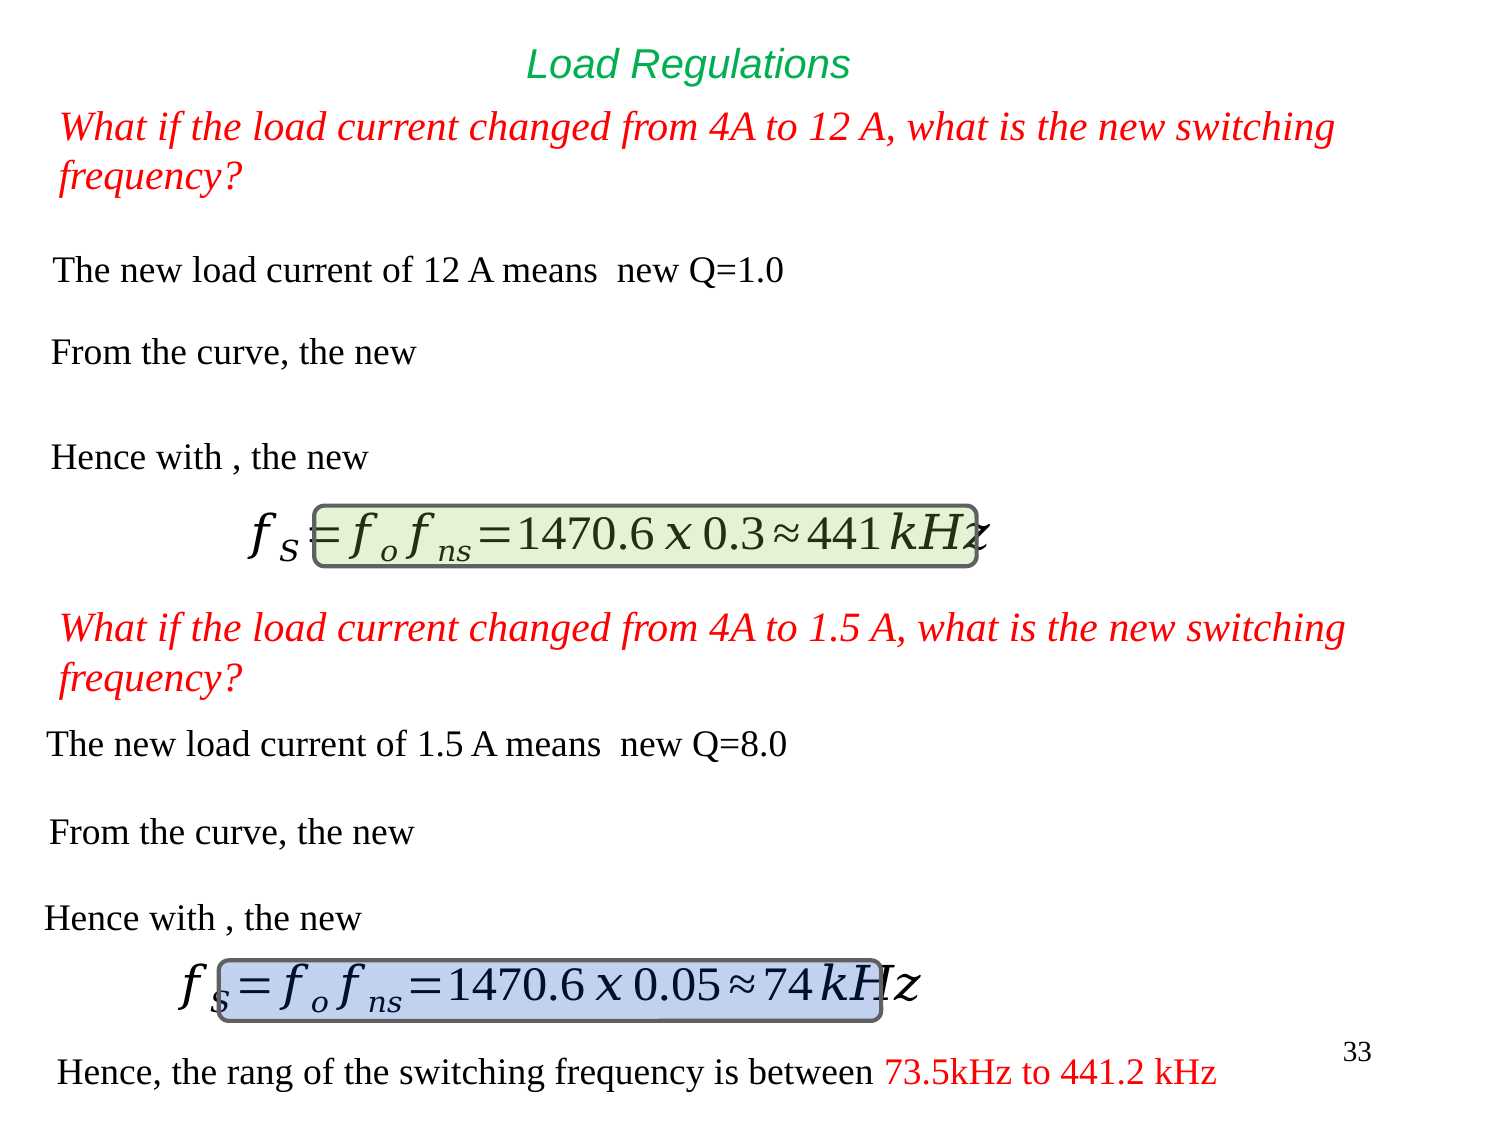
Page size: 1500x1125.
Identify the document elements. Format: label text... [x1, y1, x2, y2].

text_box Load Regulations [511, 29, 888, 94]
text_box [312, 503, 979, 569]
text_box [216, 958, 884, 1023]
slide_number 33 [1074, 1024, 1388, 1101]
text_box Hence, the rang of the switching frequency is between 73.5kHz to 441.2 kHz [41, 1039, 1263, 1100]
